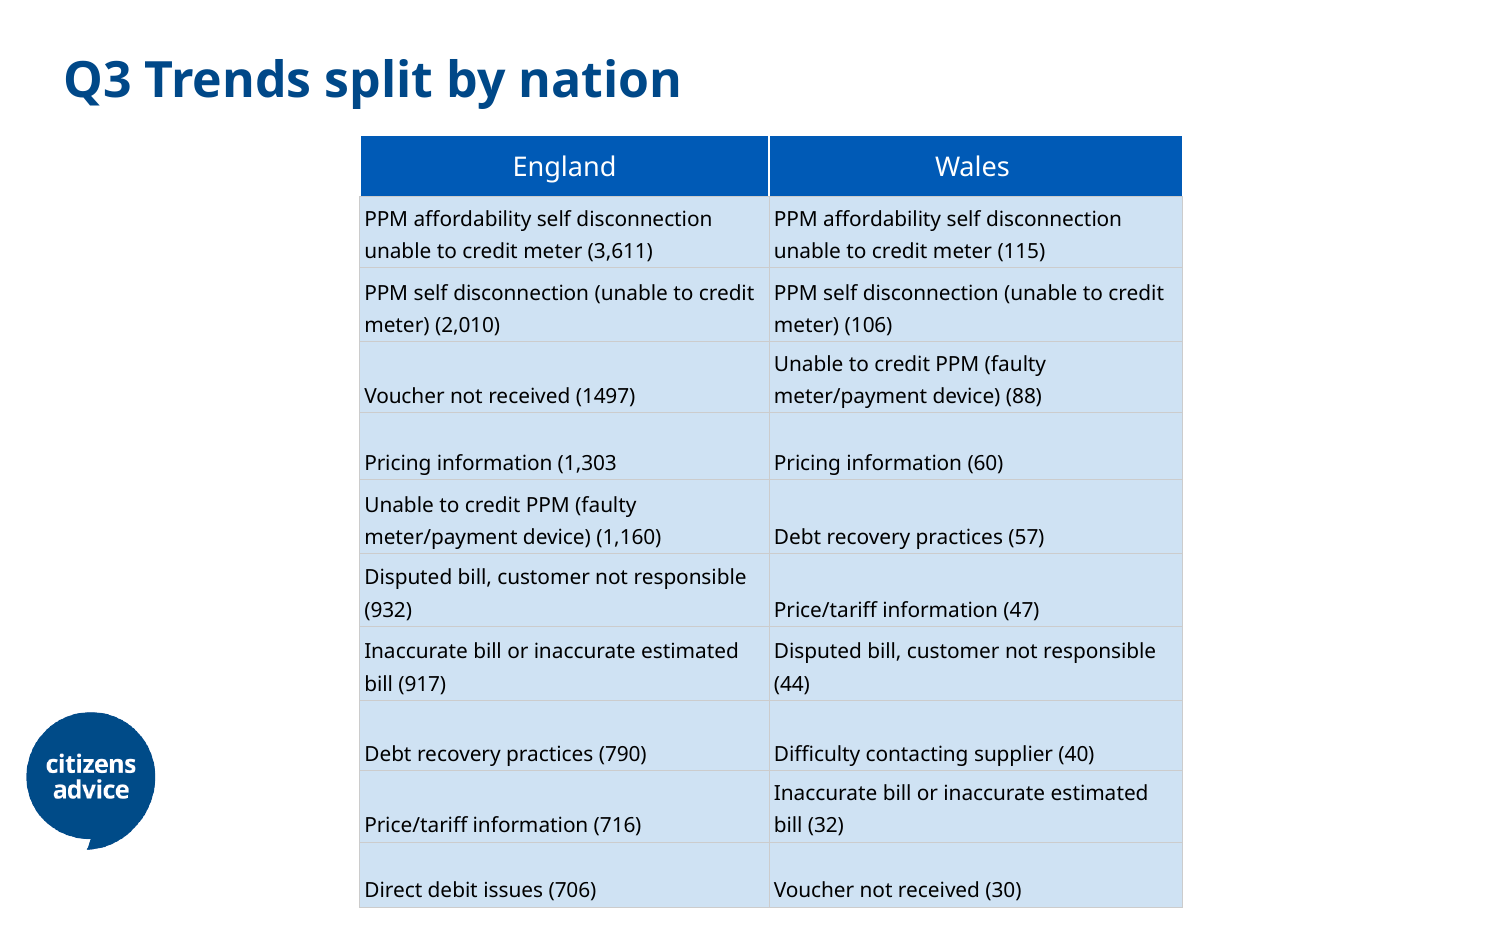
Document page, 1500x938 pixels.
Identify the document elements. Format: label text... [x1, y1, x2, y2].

table_cell Direct debit issues (706) [360, 843, 769, 907]
table_cell Difficulty contacting supplier (40) [770, 701, 1182, 770]
picture [19, 709, 162, 852]
table_header England [361, 136, 768, 196]
table_cell Pricing information (60) [770, 413, 1182, 479]
table_header Wales [770, 136, 1182, 196]
table_cell Disputed bill, customer not responsible (932) [360, 554, 769, 626]
table_cell Price/tariff information (47) [770, 554, 1182, 626]
table_cell Debt recovery practices (790) [360, 701, 769, 770]
table_cell Debt recovery practices (57) [770, 480, 1182, 553]
table_cell PPM affordability self disconnection unable to credit meter (3,611) [360, 197, 769, 267]
table_cell Voucher not received (1497) [360, 342, 769, 412]
table_cell Voucher not received (30) [770, 843, 1182, 907]
table_cell Pricing information (1,303 [360, 413, 769, 479]
table_cell Unable to credit PPM (faulty meter/payment device) (88) [770, 342, 1182, 412]
table_cell PPM self disconnection (unable to credit meter) (2,010) [360, 268, 769, 341]
title Q3 Trends split by nation [48, 29, 1399, 186]
table_cell Inaccurate bill or inaccurate estimated bill (917) [360, 627, 769, 700]
table_cell Price/tariff information (716) [360, 771, 769, 842]
table_cell Disputed bill, customer not responsible (44) [770, 627, 1182, 700]
table_cell PPM self disconnection (unable to credit meter) (106) [770, 268, 1182, 341]
table_cell Inaccurate bill or inaccurate estimated bill (32) [770, 771, 1182, 842]
table_cell Unable to credit PPM (faulty meter/payment device) (1,160) [360, 480, 769, 553]
table_cell PPM affordability self disconnection unable to credit meter (115) [770, 197, 1182, 267]
